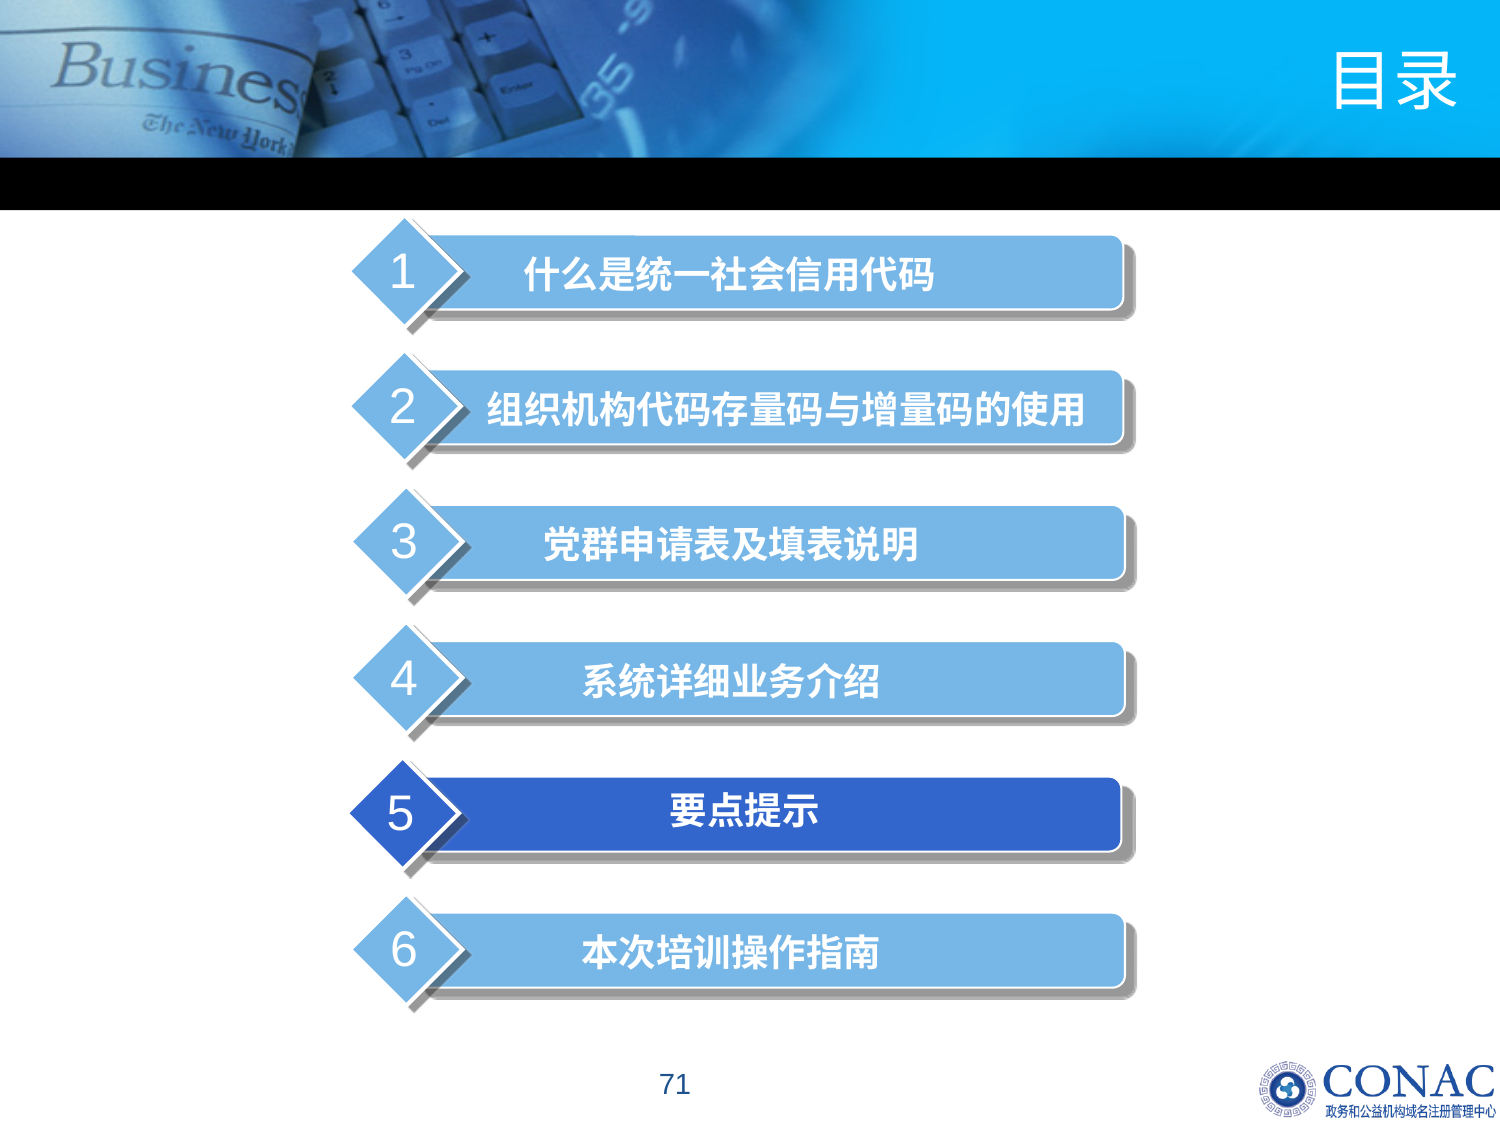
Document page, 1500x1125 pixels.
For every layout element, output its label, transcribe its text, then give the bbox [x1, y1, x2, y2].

slide_number 71 [500, 1057, 850, 1111]
picture [0, 0, 830, 157]
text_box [349, 485, 1126, 599]
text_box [346, 761, 1122, 870]
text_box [349, 893, 1126, 1006]
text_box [348, 214, 1124, 350]
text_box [348, 353, 1126, 463]
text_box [349, 621, 1126, 757]
title 目录 [37, 24, 1475, 130]
picture [1259, 1061, 1496, 1118]
